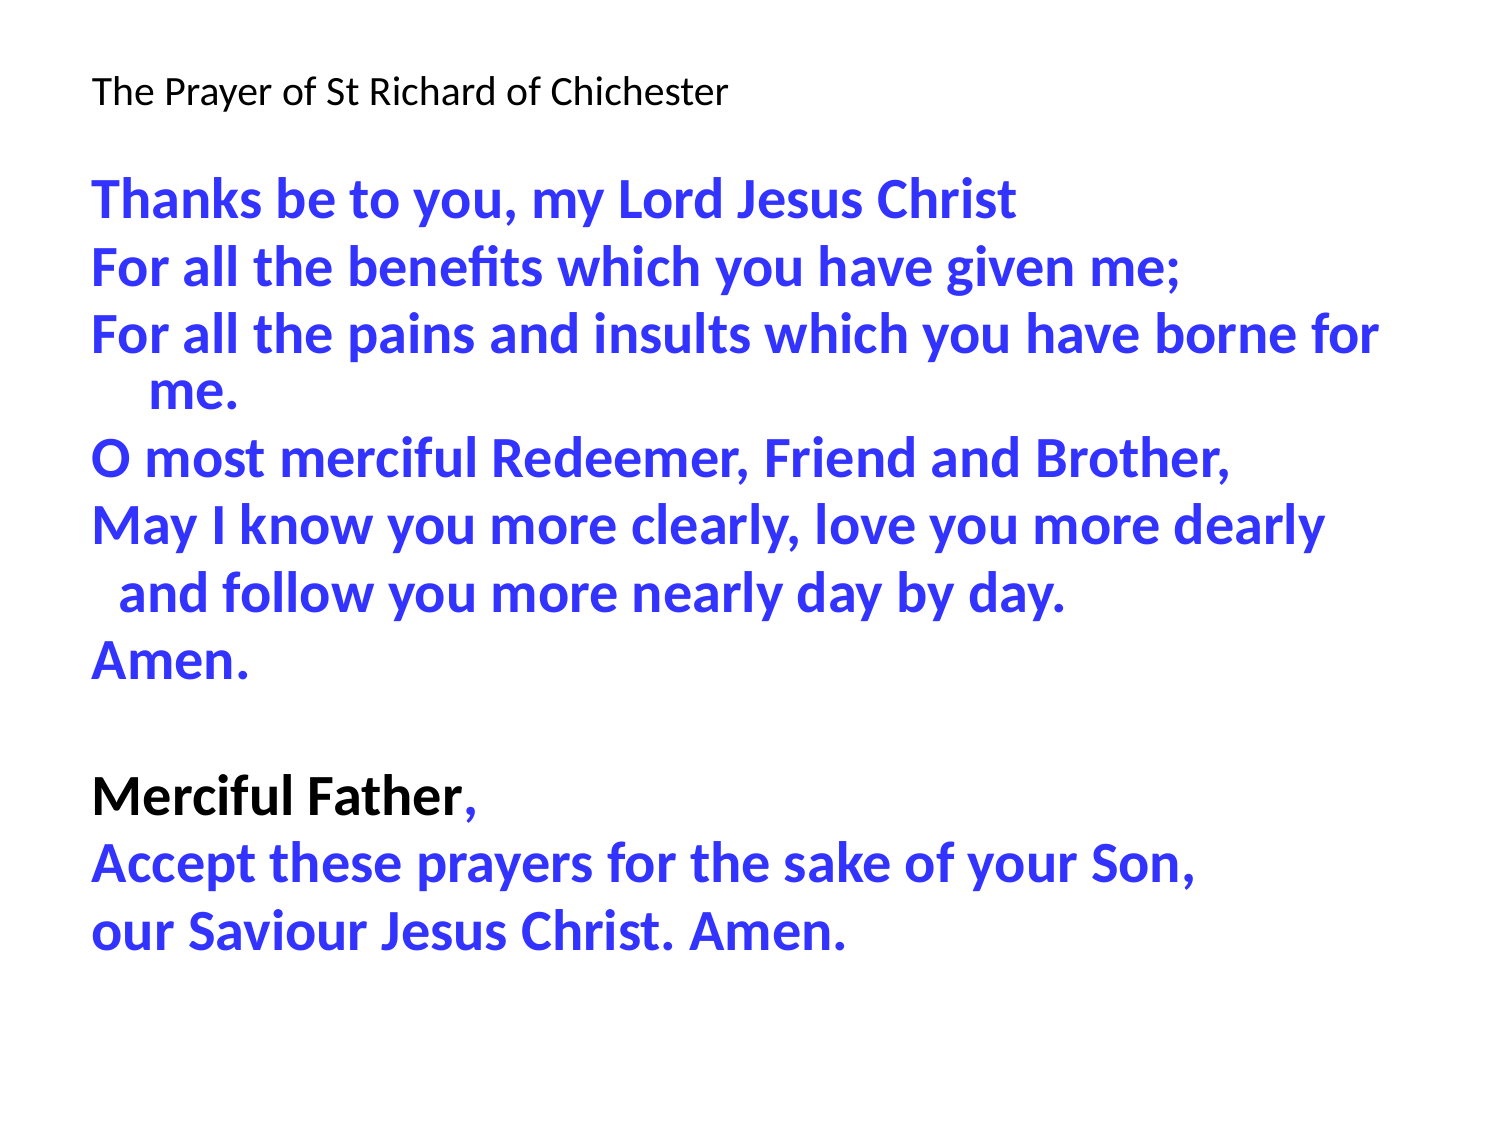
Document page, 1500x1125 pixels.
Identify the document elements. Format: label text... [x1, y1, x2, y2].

list The Prayer of St Richard of Chichester Thanks be to you, my Lord Jesus Christ For all the benefits which you have given me; For all the pains and insults which you have borne for me. O most merciful Redeemer, Friend and Brother, May I know you more clearly, love you more dearly and follow you more nearly day by day. Amen. Merciful Father, Accept these prayers for the sake of your Son, our Saviour Jesus Christ. Amen. [76, 66, 1427, 1071]
